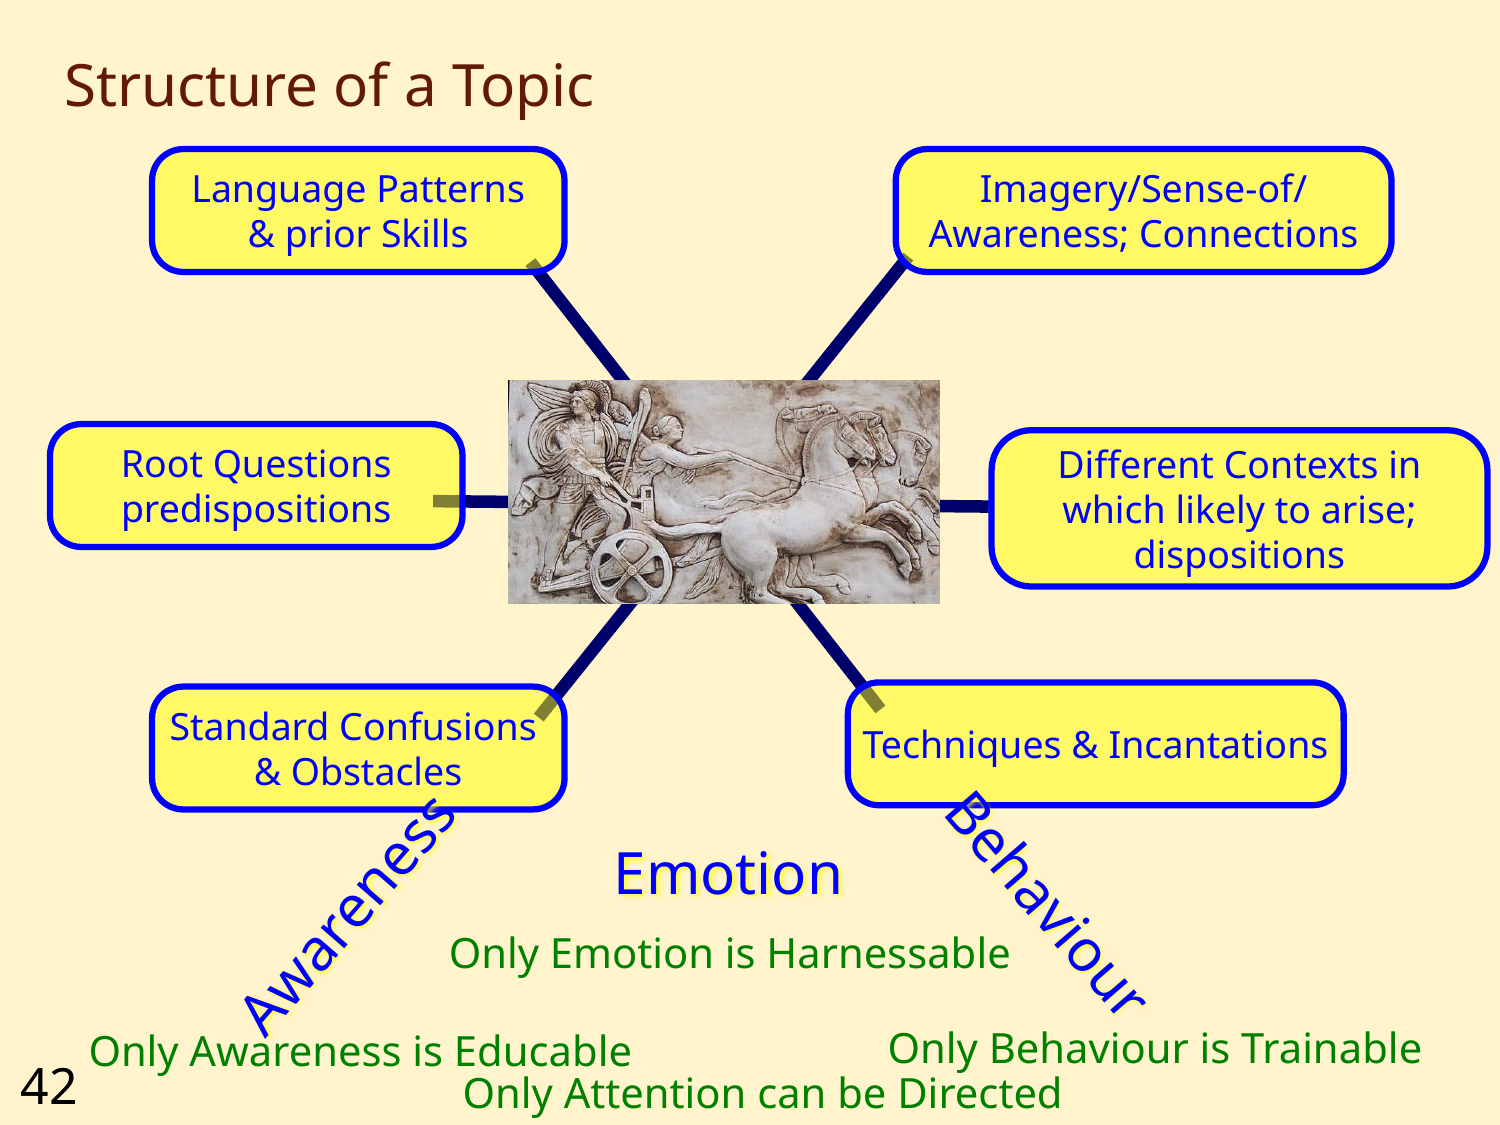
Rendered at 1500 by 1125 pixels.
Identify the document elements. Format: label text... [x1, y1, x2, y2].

text_box Techniques & Incantations [847, 682, 1344, 806]
text_box Imagery/Sense-of/Awareness; Connections [895, 149, 1392, 272]
text_box Only Emotion is Harnessable [449, 927, 1012, 978]
text_box Only Awareness is Educable [88, 1011, 680, 1089]
title Structure of a Topic [49, 24, 1326, 126]
picture [508, 380, 940, 604]
text_box Emotion [613, 835, 844, 906]
text_box Only Attention can be Directed [462, 1067, 1063, 1118]
text_box Standard Confusions & Obstacles [152, 686, 565, 810]
text_box Only Behaviour is Trainable [887, 1021, 1423, 1072]
text_box Root Questions predispositions [50, 424, 463, 547]
text_box Behaviour [932, 775, 1168, 1033]
text_box Different Contexts in which likely to arise; dispositions [991, 430, 1488, 587]
text_box Awareness [221, 776, 469, 1047]
text_box Language Patterns & prior Skills [152, 149, 565, 272]
